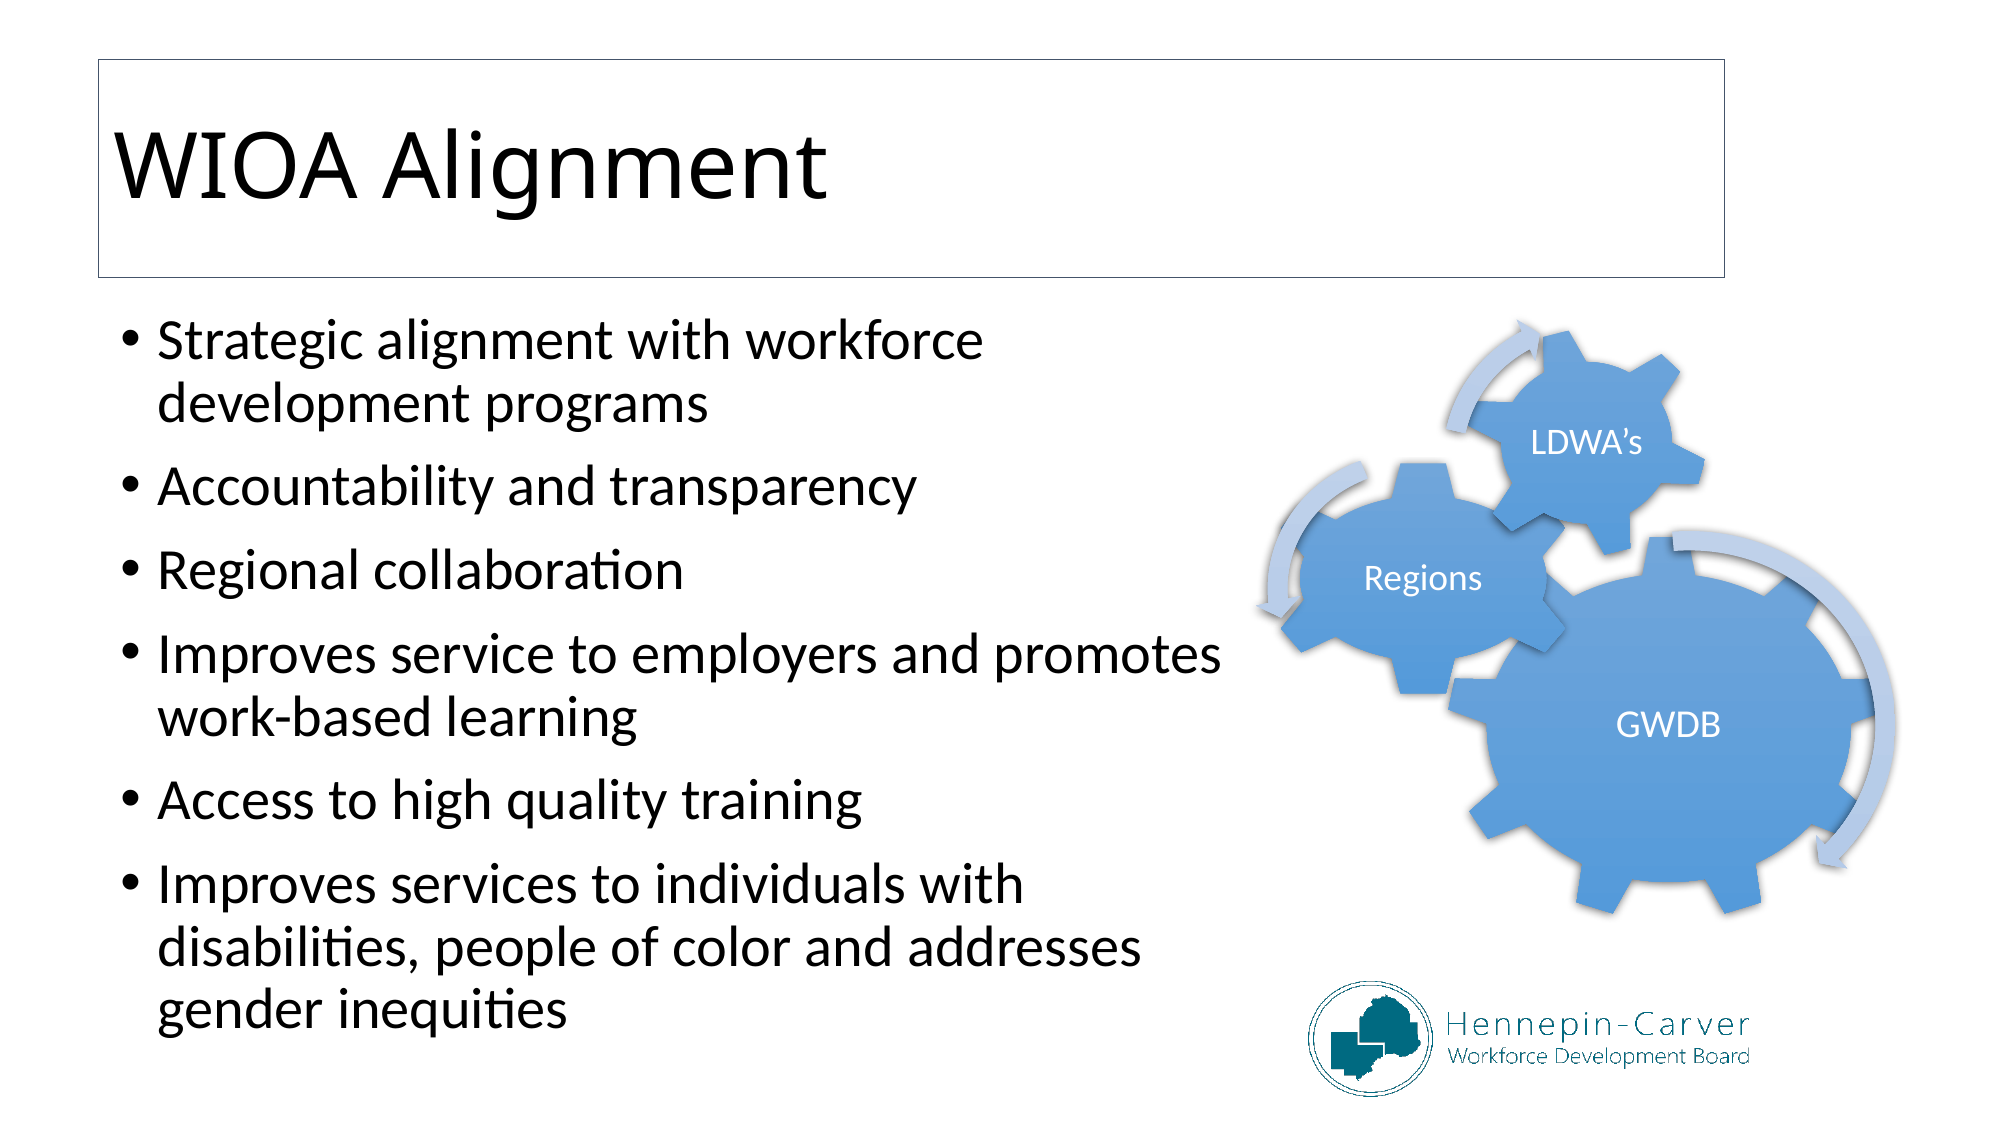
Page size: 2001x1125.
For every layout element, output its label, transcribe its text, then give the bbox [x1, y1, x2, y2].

list Strategic alignment with workforce development programs Accountability and transparency Regional collaboration Improves service to employers and promotes work-based learning Access to high quality training Improves services to individuals with disabilities, people of color and addresses gender inequities [105, 301, 1255, 1060]
picture [1258, 979, 1850, 1098]
title WIOA Alignment [98, 59, 1725, 278]
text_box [1254, 301, 1908, 933]
